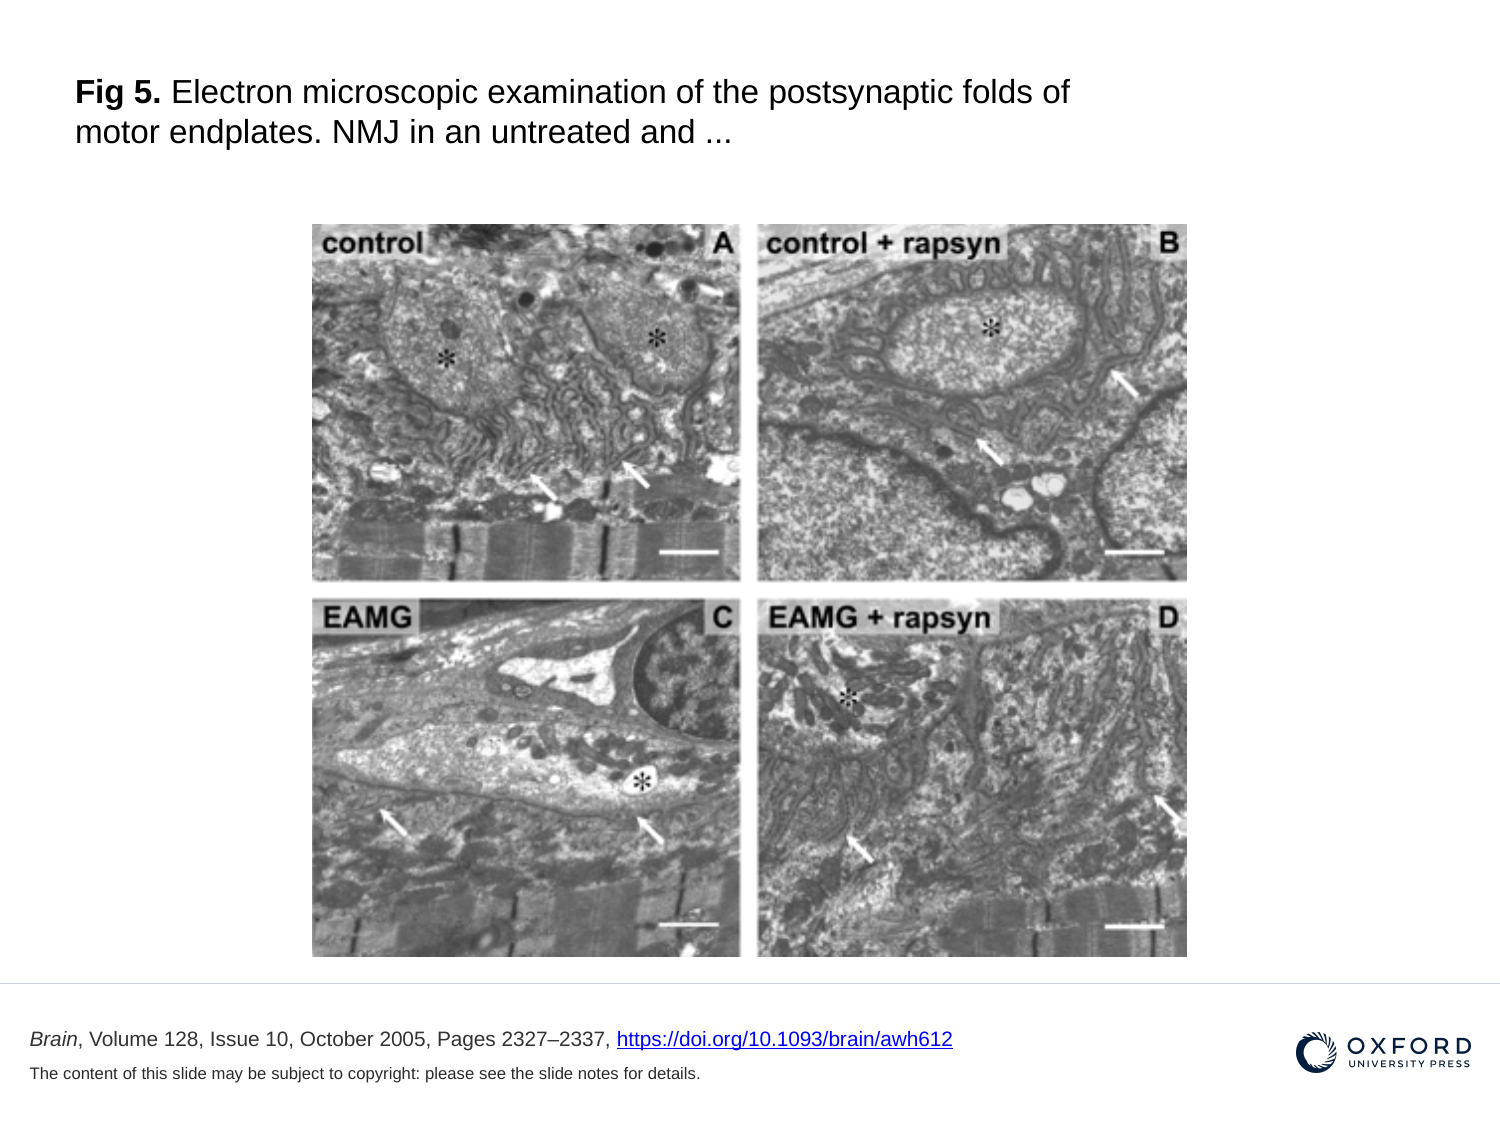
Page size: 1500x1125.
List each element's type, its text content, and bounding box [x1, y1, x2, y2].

picture [312, 224, 1187, 957]
title Fig 5. Electron microscopic examination of the postsynaptic folds of motor endplates. NMJ in an untreated and ... [75, 69, 1078, 171]
footer Brain, Volume 128, Issue 10, October 2005, Pages 2327–2337, https://doi.org/10.1093/brain/awh612 The content of this slide may be subject to copyright: please see the slide notes for details. [0, 983, 1260, 1125]
picture [1296, 1032, 1471, 1073]
